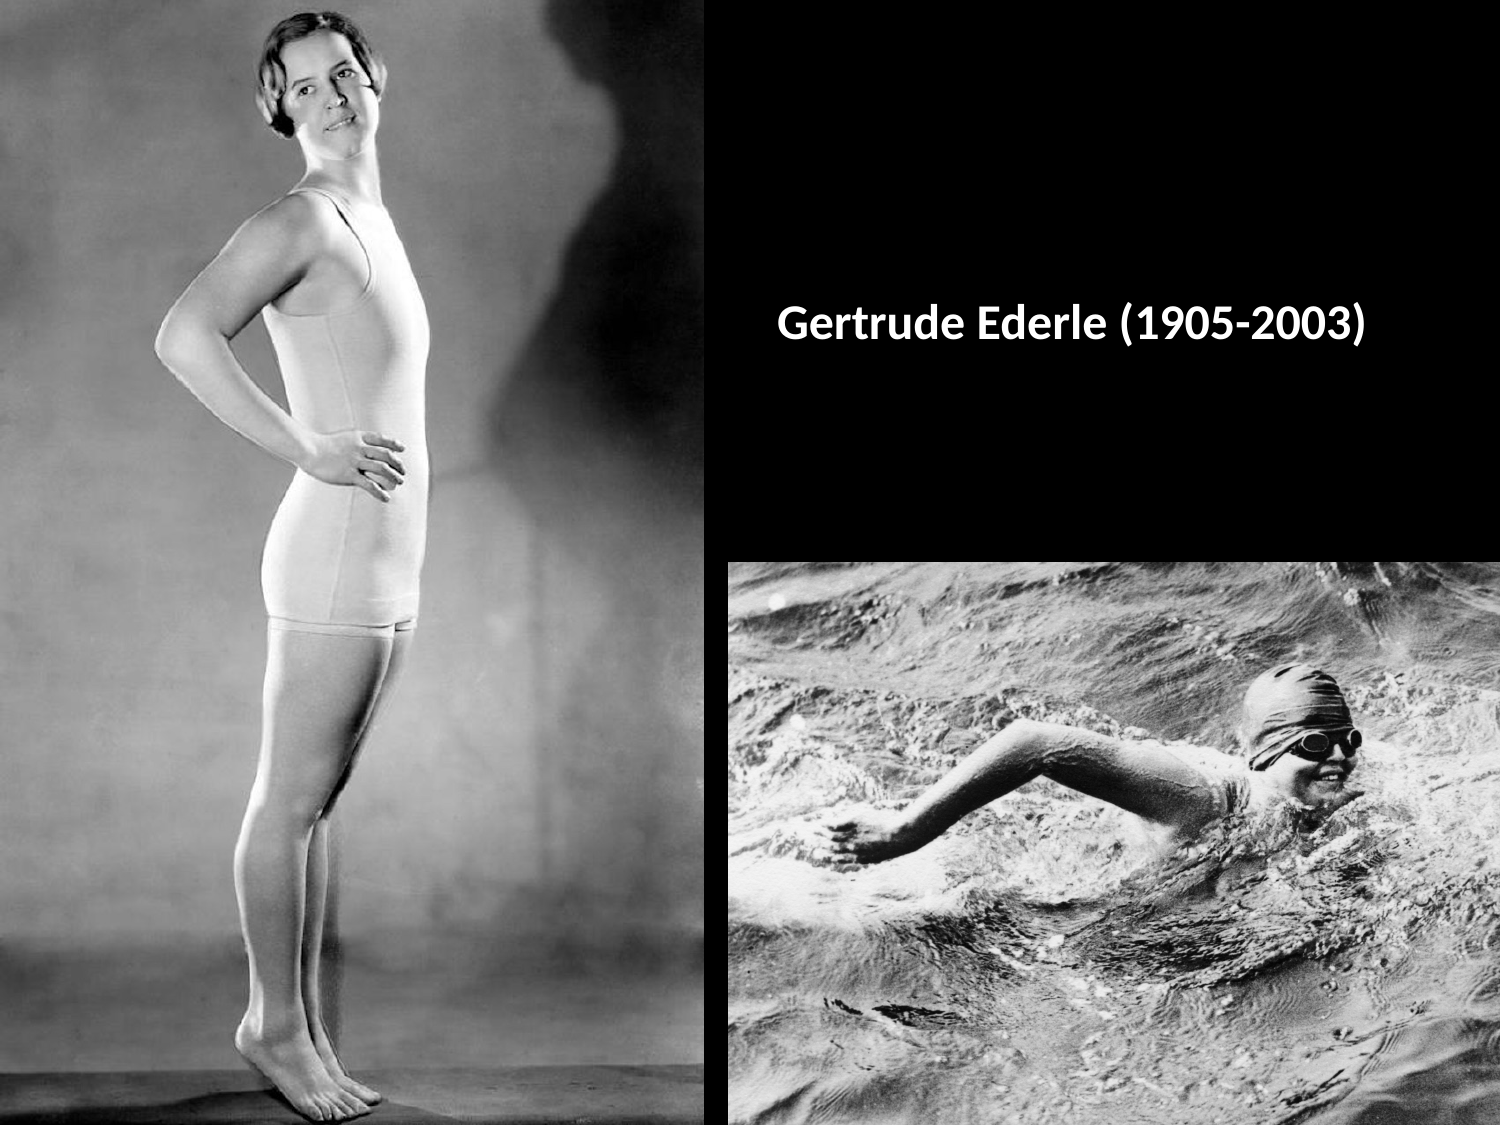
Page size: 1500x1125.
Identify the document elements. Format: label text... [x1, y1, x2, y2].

list Gertrude Ederle (1905-2003) [761, 251, 1425, 357]
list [0, 0, 704, 1125]
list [728, 562, 1500, 1125]
